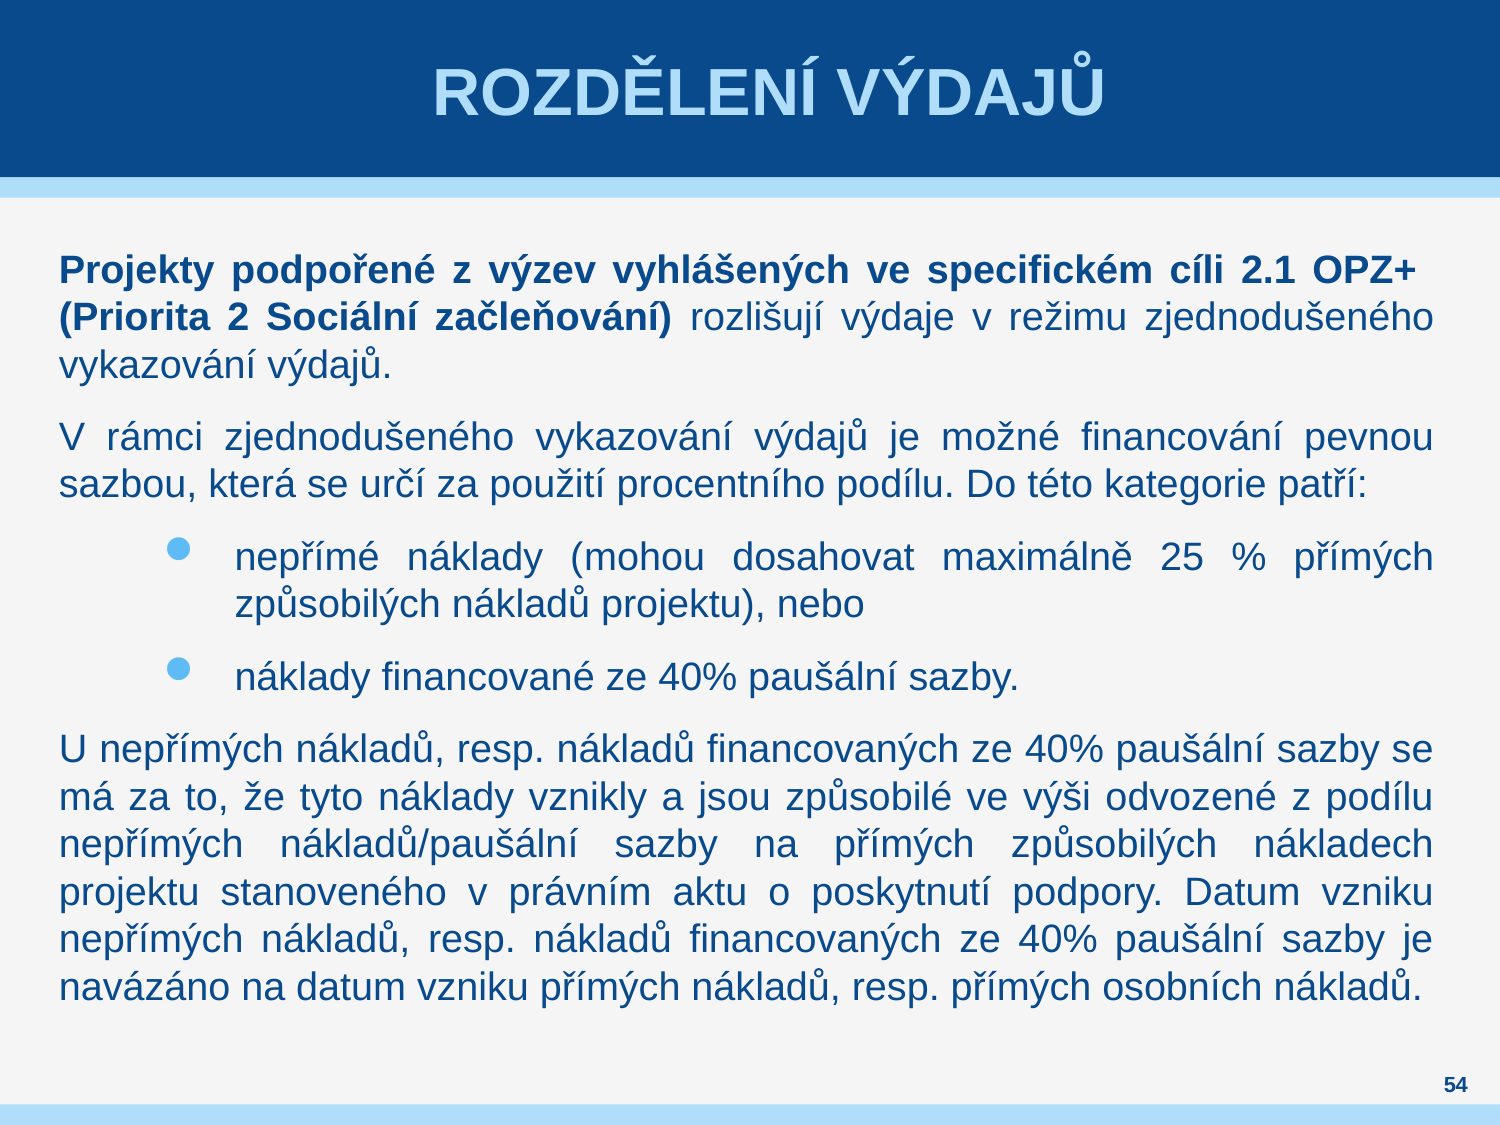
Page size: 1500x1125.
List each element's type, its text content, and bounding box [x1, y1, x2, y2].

list Projekty podpořené z výzev vyhlášených ve specifickém cíli 2.1 OPZ+ (Priorita 2 Sociální začleňování) rozlišují výdaje v režimu zjednodušeného vykazování výdajů. V rámci zjednodušeného vykazování výdajů je možné financování pevnou sazbou, která se určí za použití procentního podílu. Do této kategorie patří: nepřímé náklady (mohou dosahovat maximálně 25 % přímých způsobilých nákladů projektu), nebo náklady financované ze 40% paušální sazby. U nepřímých nákladů, resp. nákladů financovaných ze 40% paušální sazby se má za to, že tyto náklady vznikly a jsou způsobilé ve výši odvozené z podílu nepřímých nákladů/paušální sazby na přímých způsobilých nákladech projektu stanoveného v právním aktu o poskytnutí podpory. Datum vzniku nepřímých nákladů, resp. nákladů financovaných ze 40% paušální sazby je navázáno na datum vzniku přímých nákladů, resp. přímých osobních nákladů. [58, 243, 1436, 1035]
title Rozdělení výdajů [58, 0, 1500, 178]
slide_number 54 [1417, 1068, 1495, 1099]
